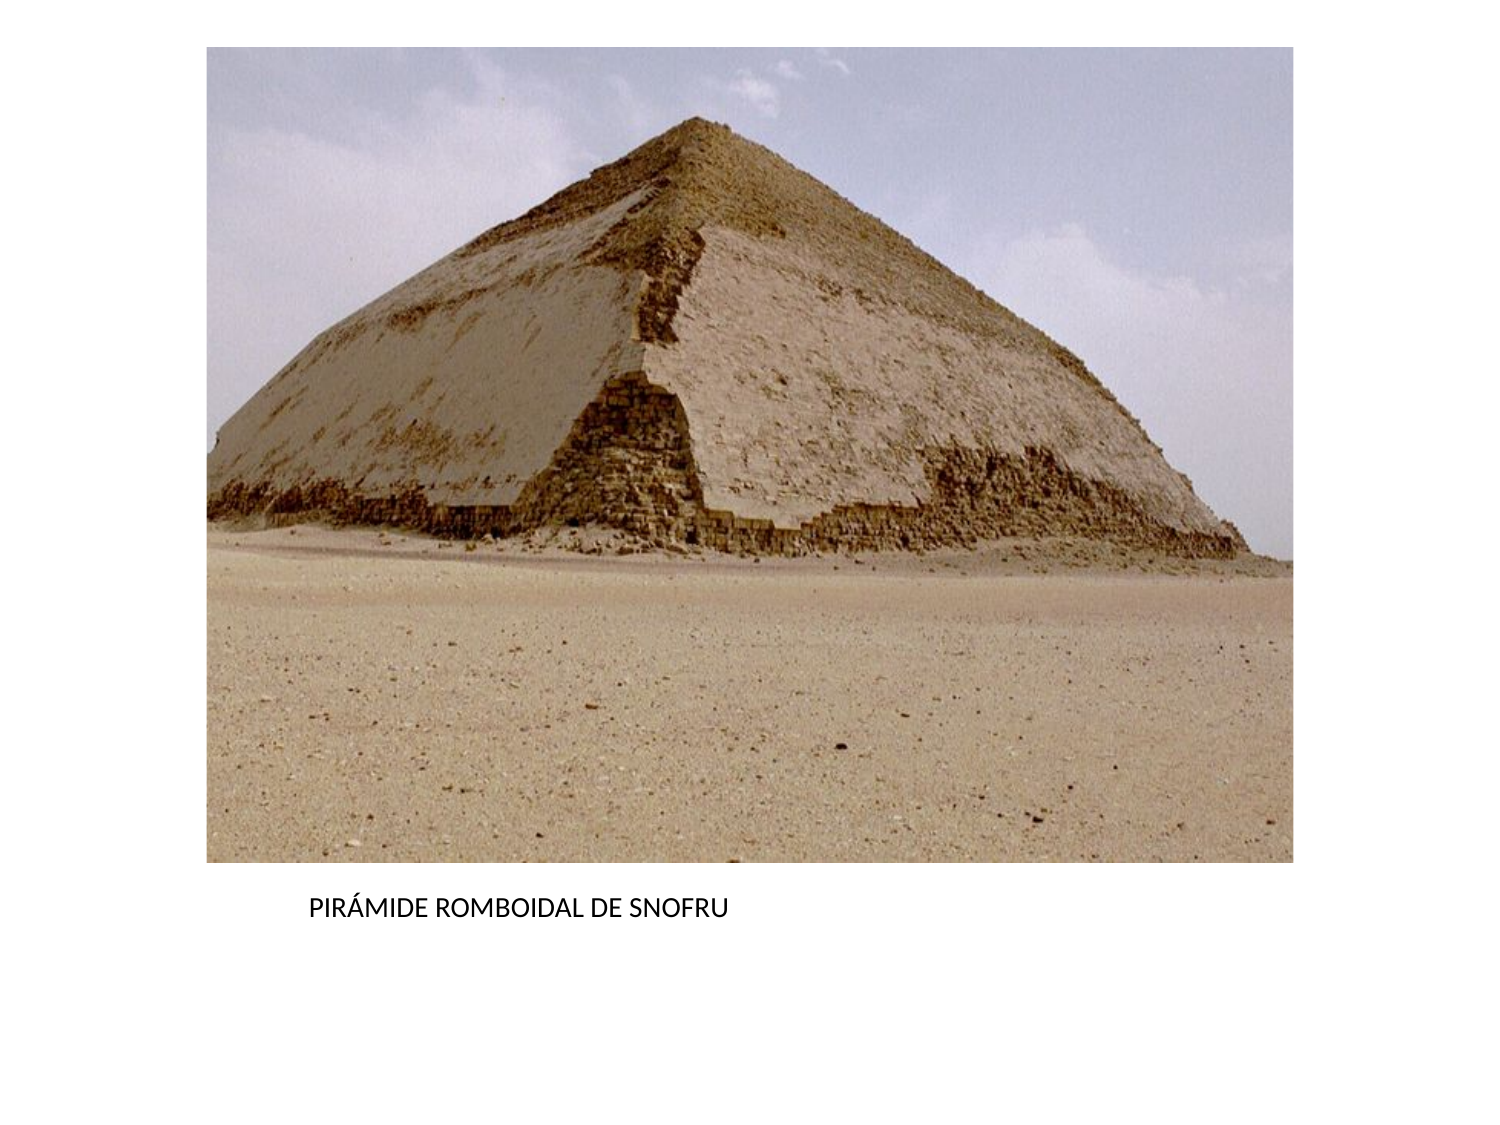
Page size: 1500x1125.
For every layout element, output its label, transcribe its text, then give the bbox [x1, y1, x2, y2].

picture [206, 47, 1294, 863]
list PIRÁMIDE ROMBOIDAL DE SNOFRU [294, 880, 1194, 1013]
